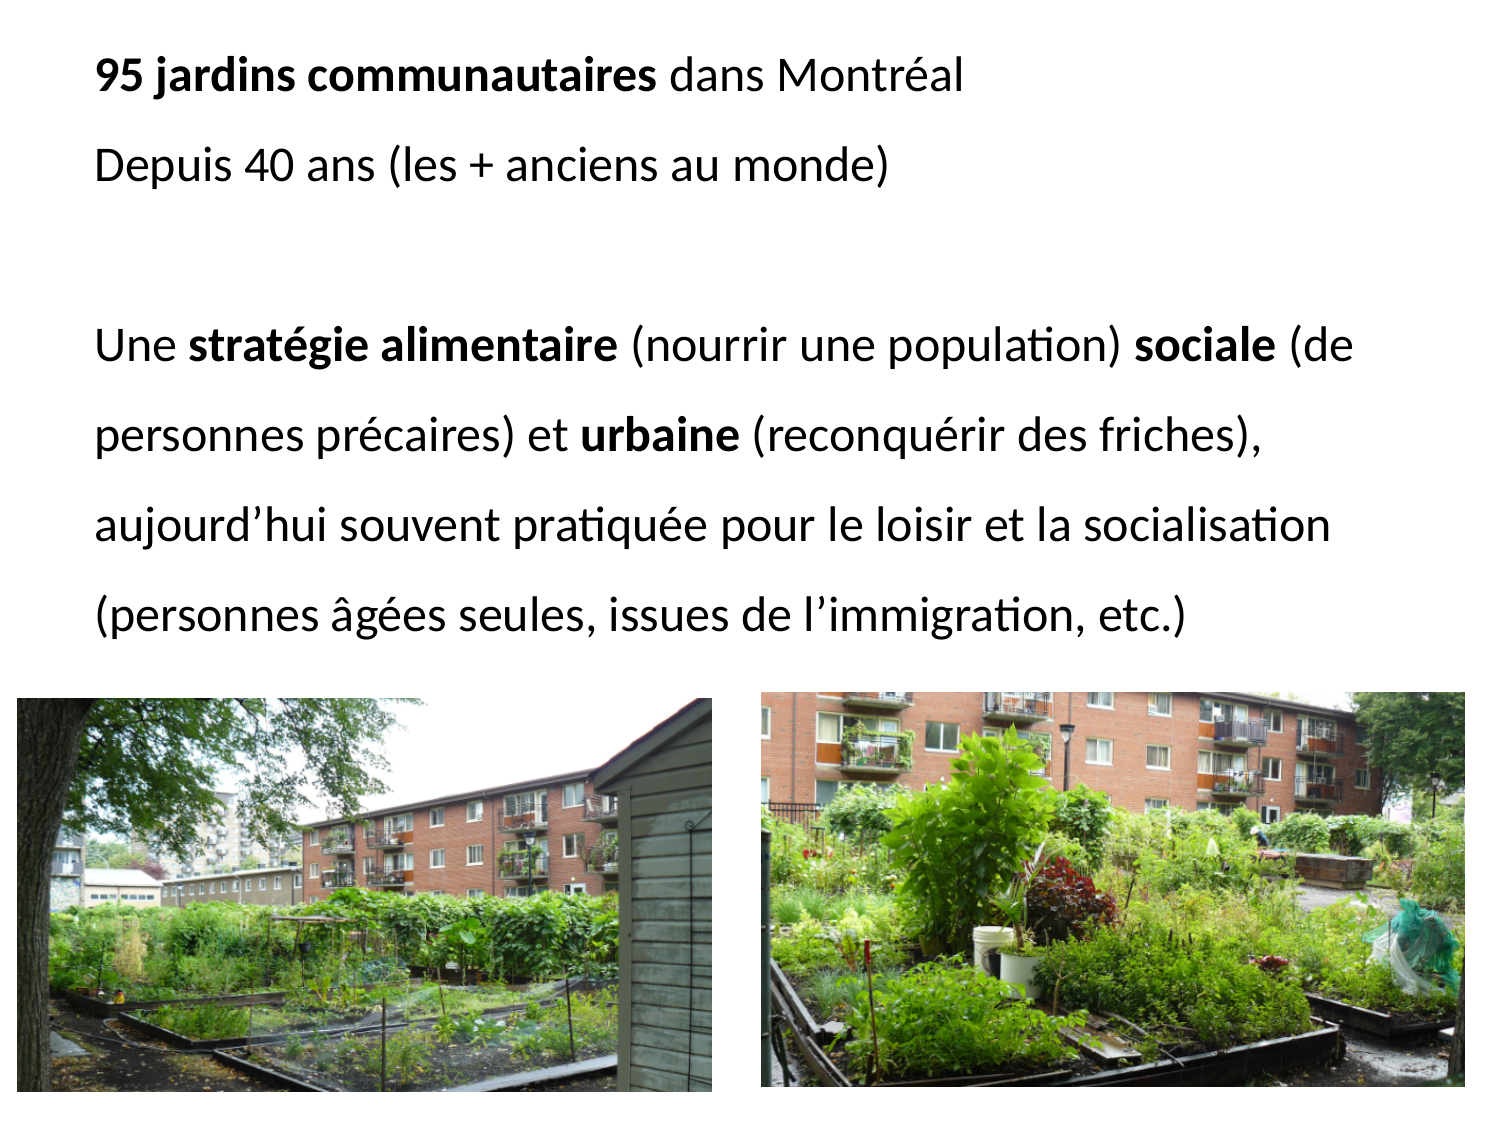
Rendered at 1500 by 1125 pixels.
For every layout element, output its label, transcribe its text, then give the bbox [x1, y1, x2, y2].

text_box 95 jardins communautaires dans Montréal Depuis 40 ans (les + anciens au monde) Une stratégie alimentaire (nourrir une population) sociale (de personnes précaires) et urbaine (reconquérir des friches), aujourd’hui souvent pratiquée pour le loisir et la socialisation (personnes âgées seules, issues de l’immigration, etc.) [79, 4, 1403, 650]
picture [17, 698, 712, 1093]
picture [761, 692, 1465, 1087]
